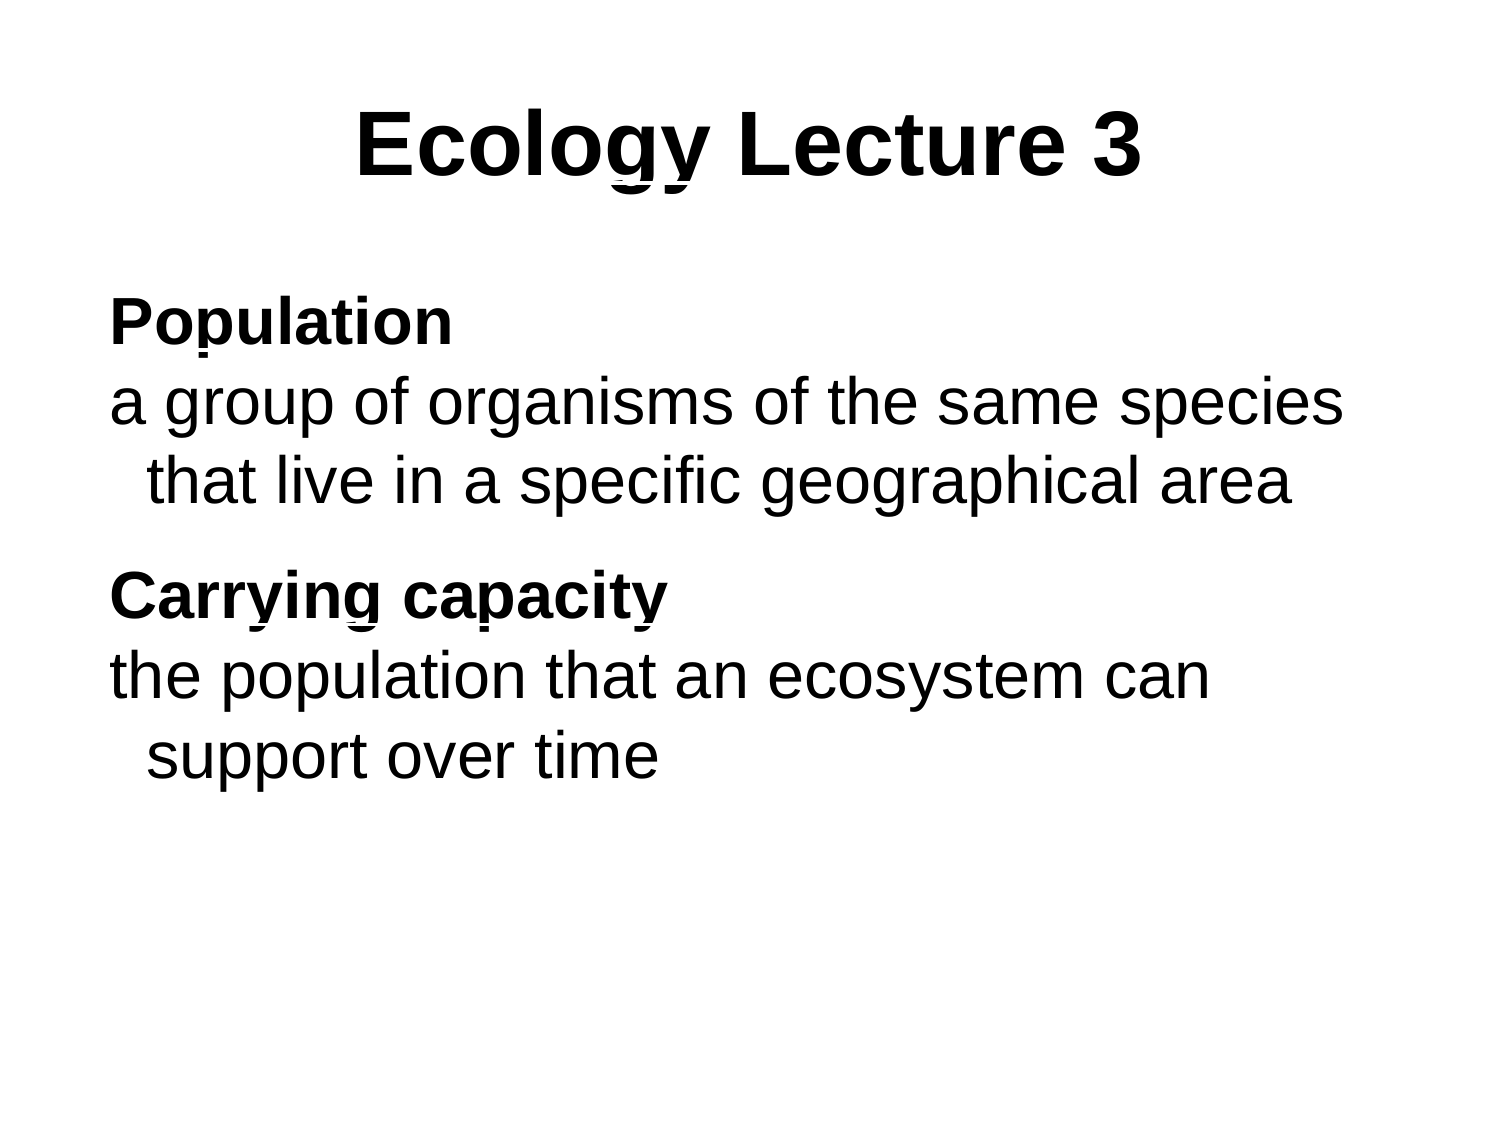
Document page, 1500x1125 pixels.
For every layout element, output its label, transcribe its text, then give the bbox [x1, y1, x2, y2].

text_box Ecology Lecture 3 [75, 45, 1425, 233]
text_box Population a group of organisms of the same species that live in a specific geographical area Carrying capacity the population that an ecosystem can support over time [75, 262, 1425, 1005]
